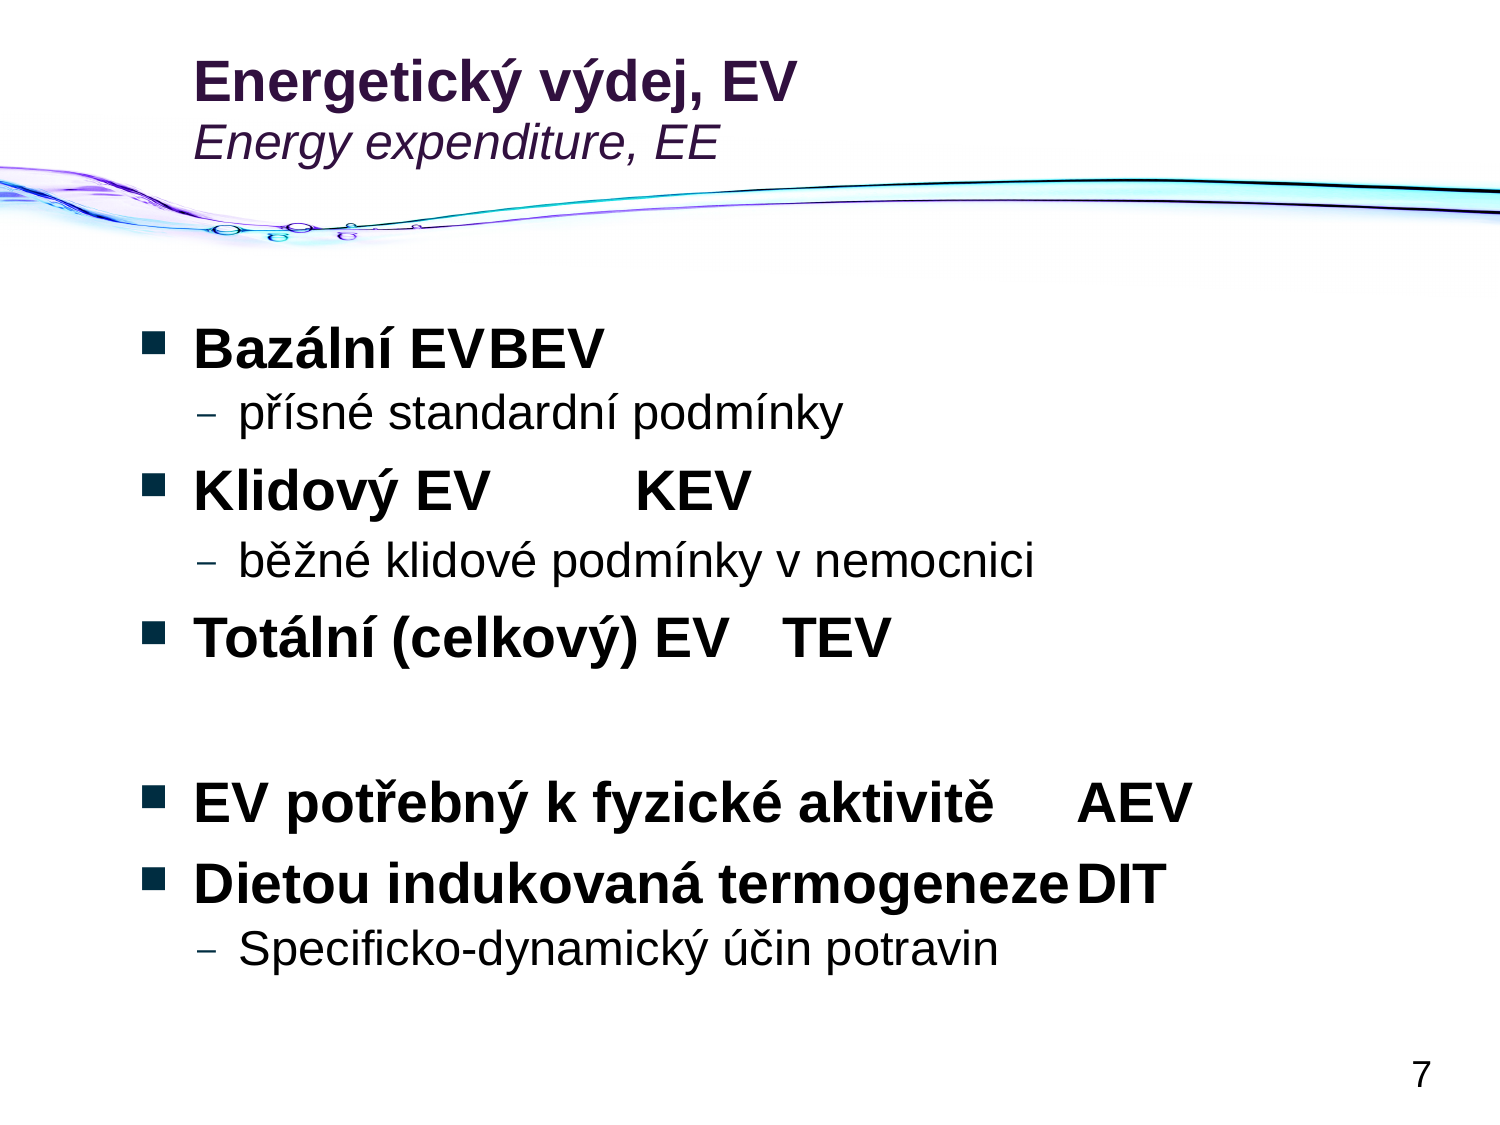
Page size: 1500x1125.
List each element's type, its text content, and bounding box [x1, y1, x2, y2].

picture [0, 112, 1500, 299]
list Bazální EV BEV přísné standardní podmínky Klidový EV KEV běžné klidové podmínky v nemocnici Totální (celkový) EV TEV EV potřebný k fyzické aktivitě AEV Dietou indukovaná termogeneze DIT Specificko-dynamický účin potravin [123, 302, 1365, 1035]
slide_number 7 [1096, 1042, 1447, 1103]
title Energetický výdej, EV Energy expenditure, EE [178, 19, 1471, 178]
